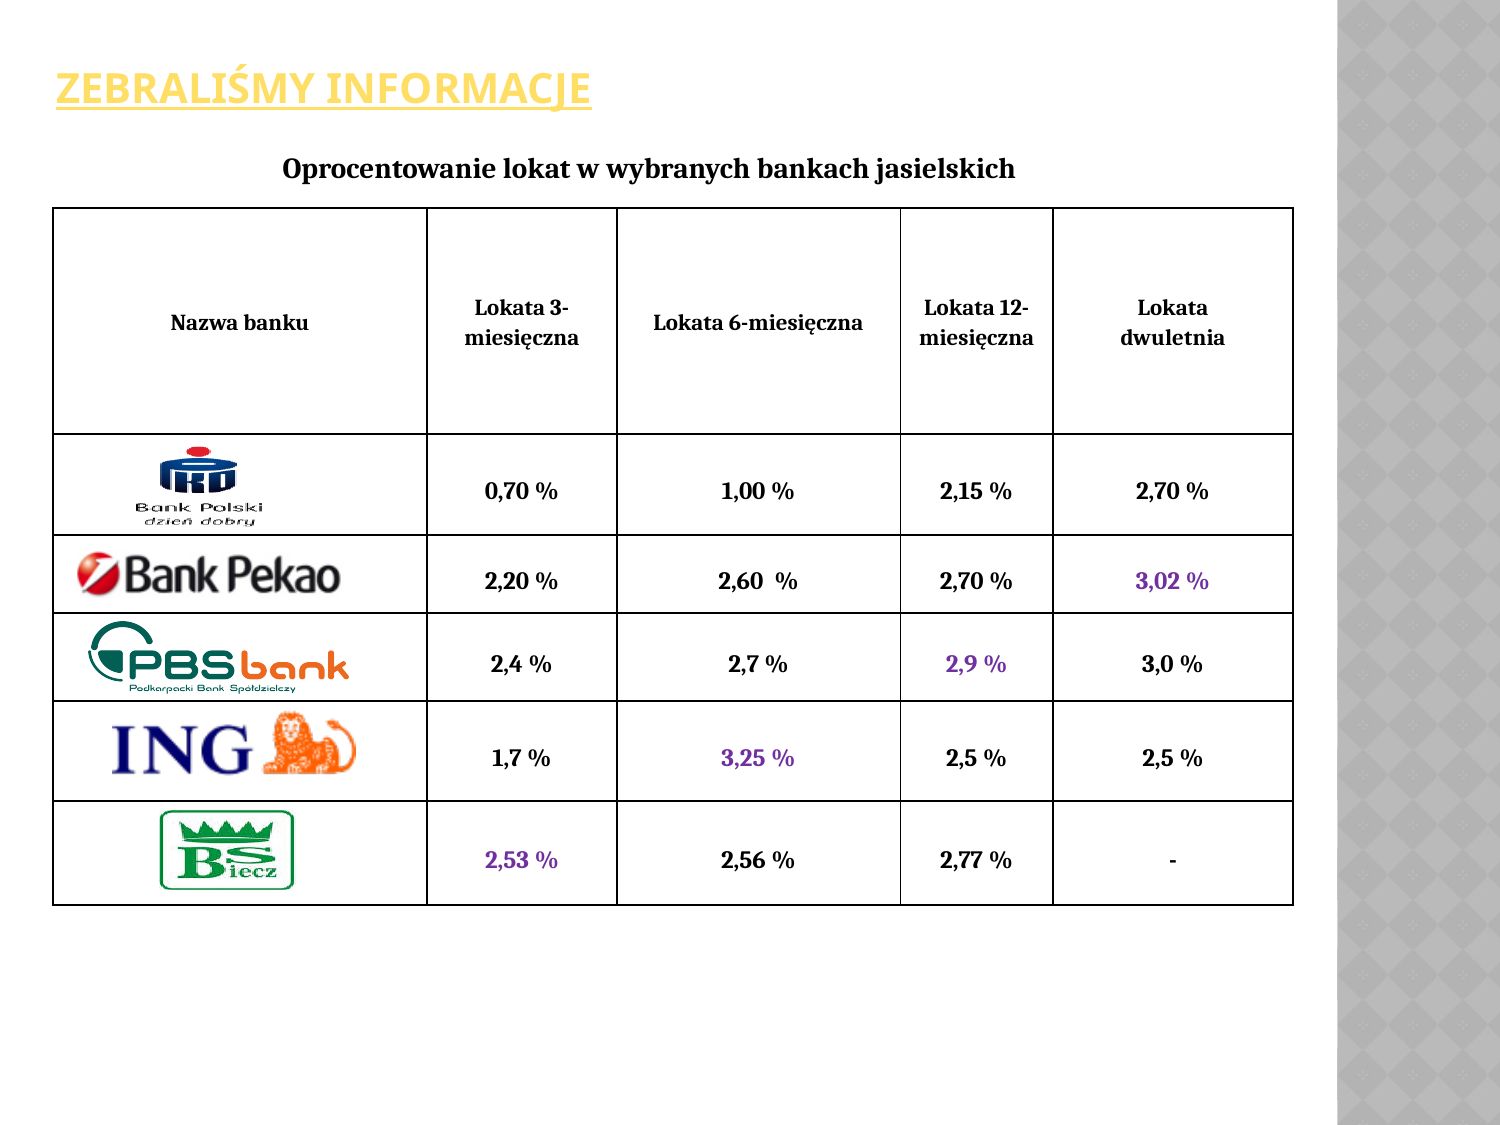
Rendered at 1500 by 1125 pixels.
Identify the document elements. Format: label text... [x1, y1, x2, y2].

table_cell [54, 614, 426, 700]
table_cell 2,20 % [428, 536, 616, 612]
table_header Lokata 12-miesięczna [901, 209, 1052, 433]
table_cell 2,5 % [1054, 702, 1292, 800]
table_cell 2,53 % [428, 802, 616, 904]
table_header Nazwa banku [54, 209, 426, 433]
table_cell 2,9 % [901, 614, 1052, 700]
table_cell 2,7 % [618, 614, 900, 700]
picture [135, 443, 267, 528]
picture [111, 703, 356, 779]
table_cell 2,60 % [618, 536, 900, 612]
text_box Oprocentowanie lokat w wybranych bankach jasielskich [41, 141, 1258, 192]
table_cell 2,70 % [1054, 435, 1292, 534]
table_cell 3,25 % [618, 702, 900, 800]
picture [76, 550, 346, 599]
table_header Lokata 3-miesięczna [428, 209, 616, 433]
table_cell 1,00 % [618, 435, 900, 534]
table_cell - [1054, 802, 1292, 904]
table_header Lokata dwuletnia [1054, 209, 1292, 433]
table_cell 3,0 % [1054, 614, 1292, 700]
table_header Lokata 6-miesięczna [618, 209, 900, 433]
table_cell [54, 802, 426, 904]
table_cell 2,70 % [901, 536, 1052, 612]
table_cell 2,56 % [618, 802, 900, 904]
table_cell [54, 702, 426, 800]
text_box Zebraliśmy informacje [41, 54, 1294, 138]
table_cell [54, 435, 426, 534]
table_cell 2,4 % [428, 614, 616, 700]
table_cell 2,15 % [901, 435, 1052, 534]
table_cell 1,7 % [428, 702, 616, 800]
table_cell 2,77 % [901, 802, 1052, 904]
table_header Oprocentowanie [86, 702, 361, 789]
table_cell 2,5 % [901, 702, 1052, 800]
picture [158, 810, 297, 891]
table_cell 0,70 % [428, 435, 616, 534]
picture [88, 621, 349, 695]
table_cell [54, 536, 426, 612]
table_cell 3,02 % [1054, 536, 1292, 612]
